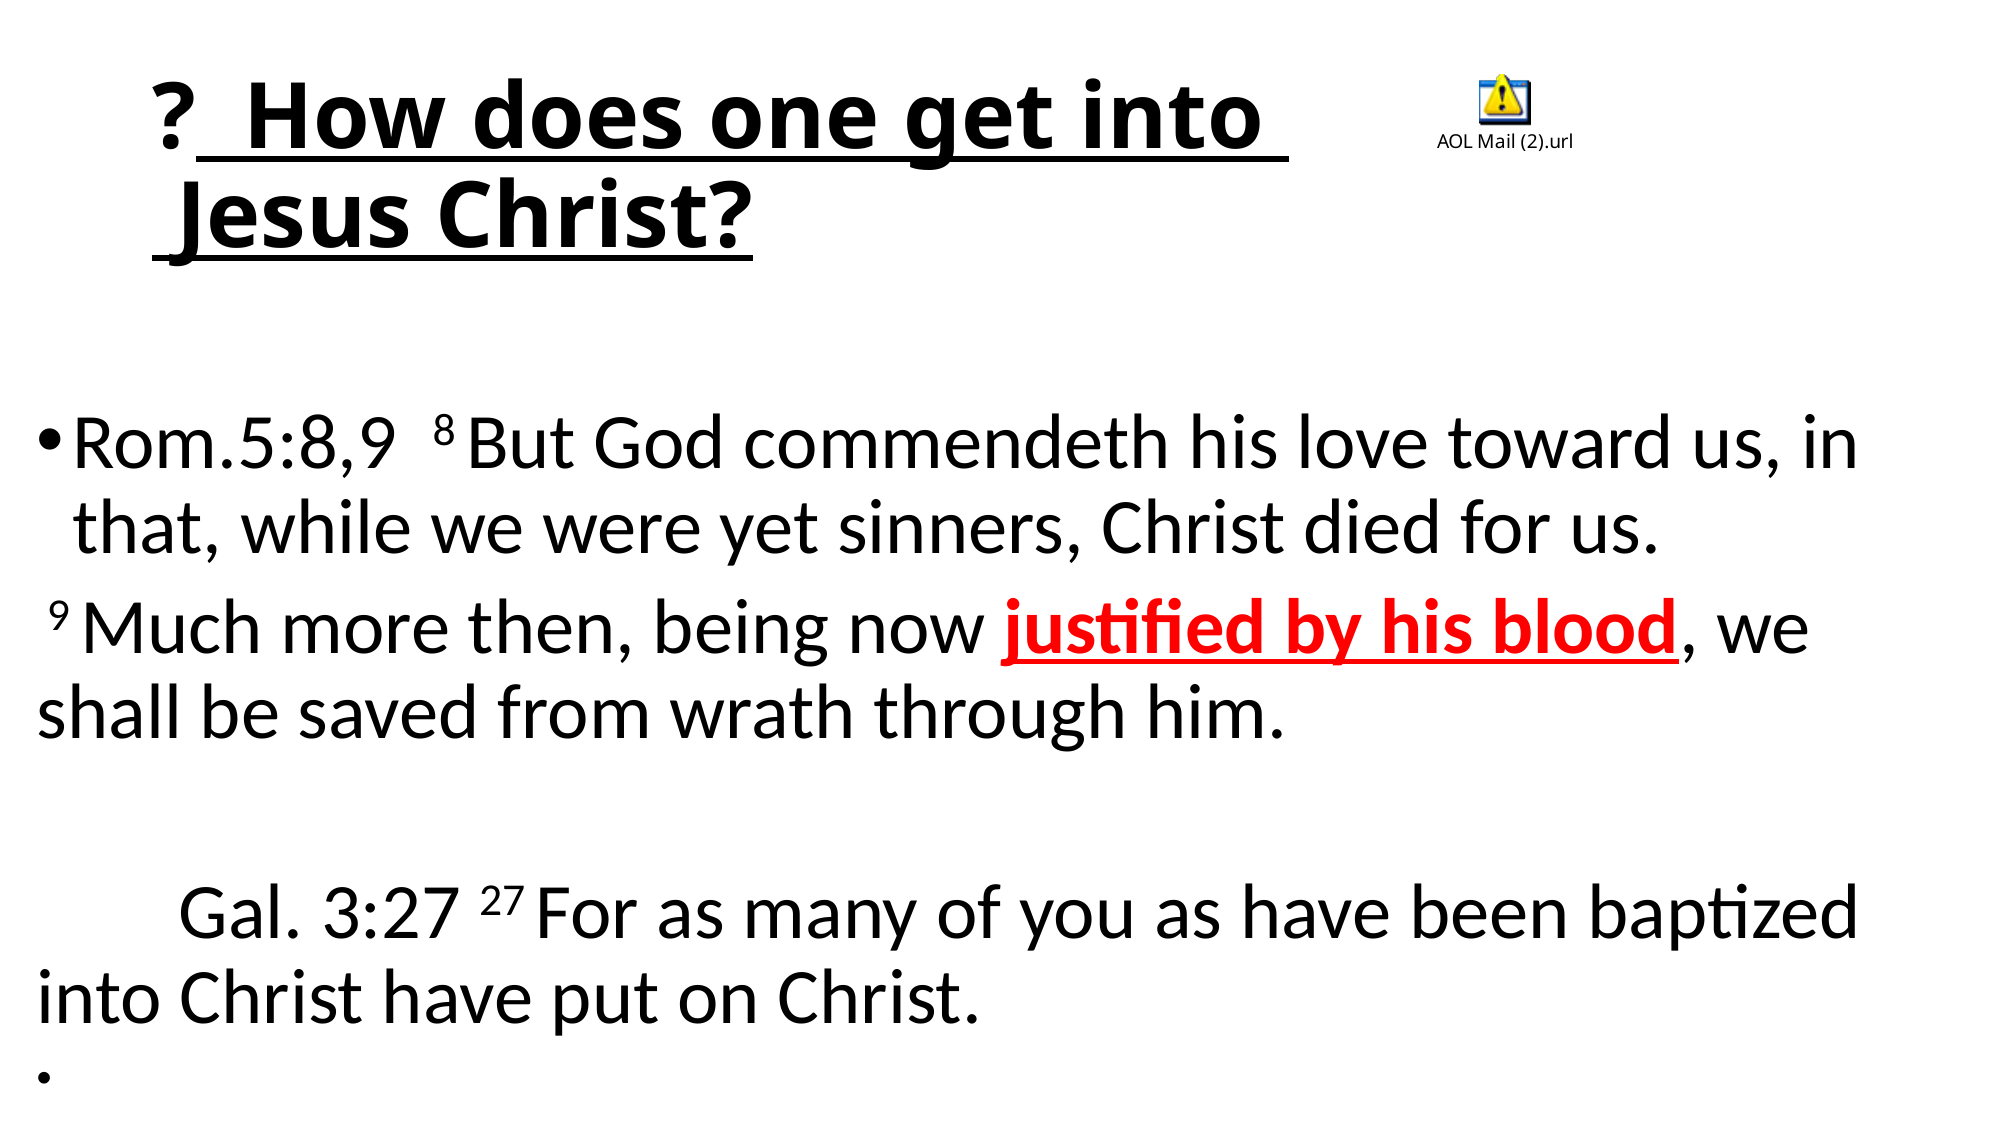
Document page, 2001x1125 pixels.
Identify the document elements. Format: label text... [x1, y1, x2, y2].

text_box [1421, 74, 1589, 161]
title ? How does one get into Jesus Christ? [137, 59, 1863, 278]
list Rom.5:8,9 8 But God commendeth his love toward us, in that, while we were yet sinners, Christ died for us. 9 Much more then, being now justified by his blood, we shall be saved from wrath through him. Gal. 3:27 27 For as many of you as have been baptized into Christ have put on Christ. [21, 393, 1978, 1125]
